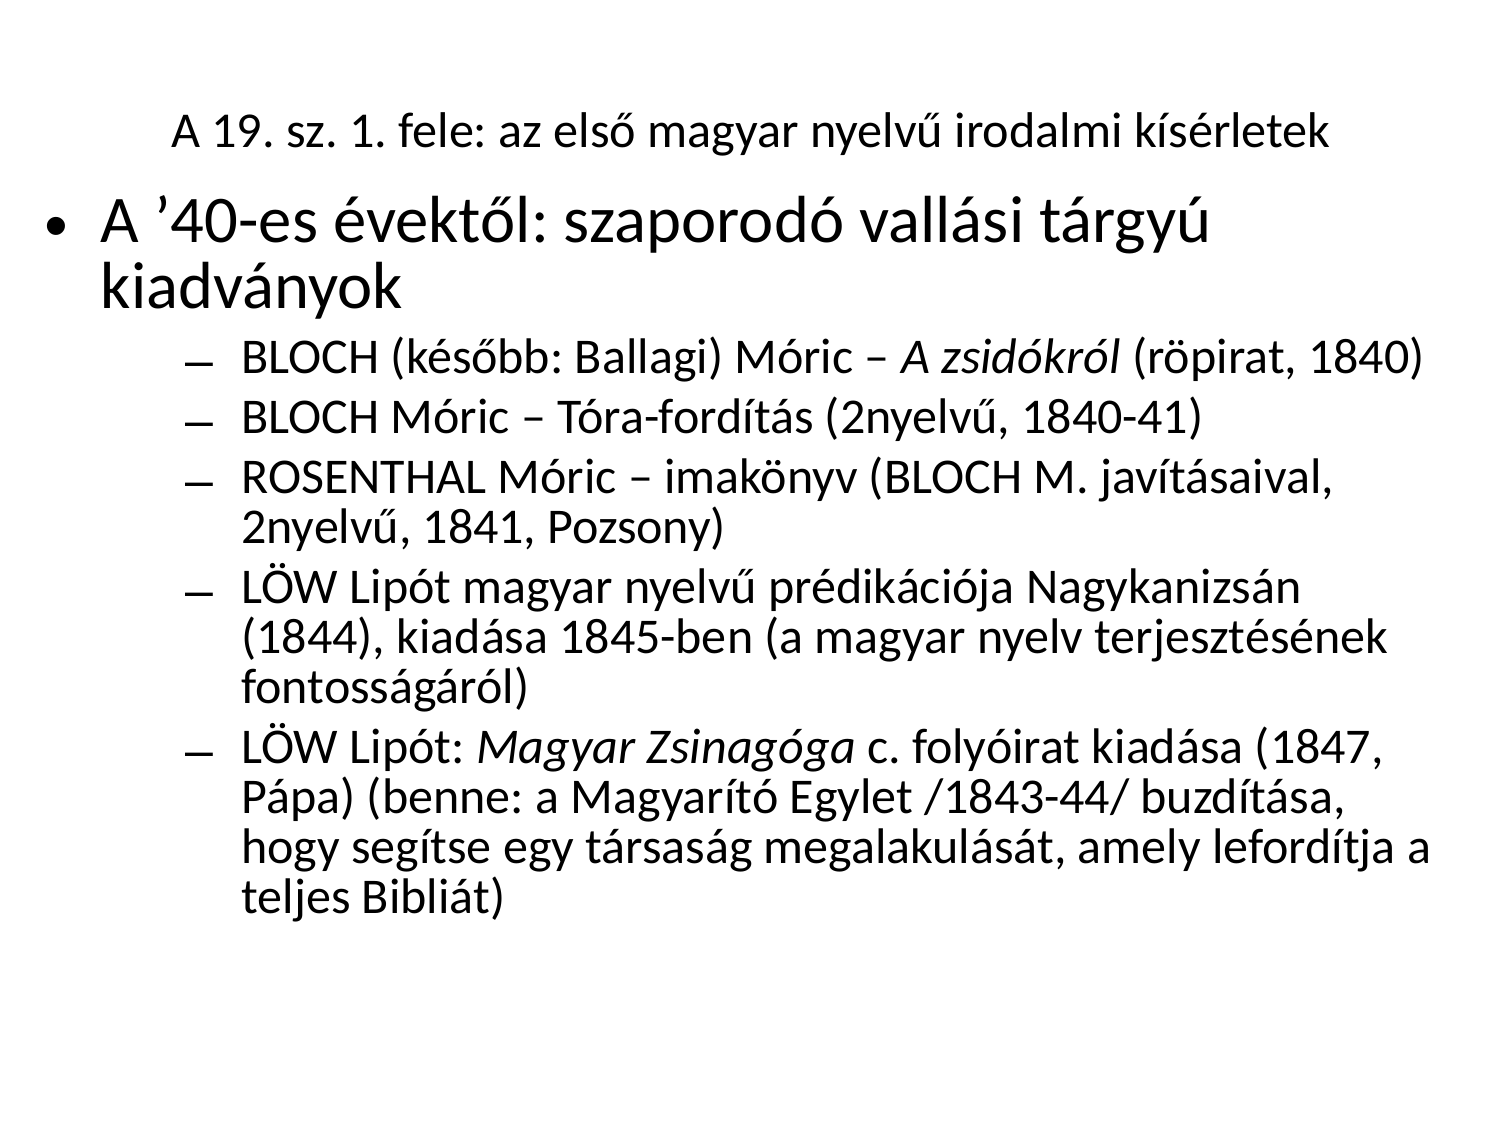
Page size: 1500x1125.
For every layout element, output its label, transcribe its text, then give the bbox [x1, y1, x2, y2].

list A ’40-es évektől: szaporodó vallási tárgyú kiadványok Bloch (később: Ballagi) Móric – A zsidókról (röpirat, 1840) Bloch Móric – Tóra-fordítás (2nyelvű, 1840-41) Rosenthal Móric – imakönyv (Bloch M. javításaival, 2nyelvű, 1841, Pozsony) Löw Lipót magyar nyelvű prédikációja Nagykanizsán (1844), kiadása 1845-ben (a magyar nyelv terjesztésének fontosságáról) Löw Lipót: Magyar Zsinagóga c. folyóirat kiadása (1847, Pápa) (benne: a Magyarító Egylet /1843-44/ buzdítása, hogy segítse egy társaság megalakulását, amely lefordítja a teljes Bibliát) [29, 184, 1471, 1125]
title A 19. sz. 1. fele: az első magyar nyelvű irodalmi kísérletek [76, 101, 1427, 184]
